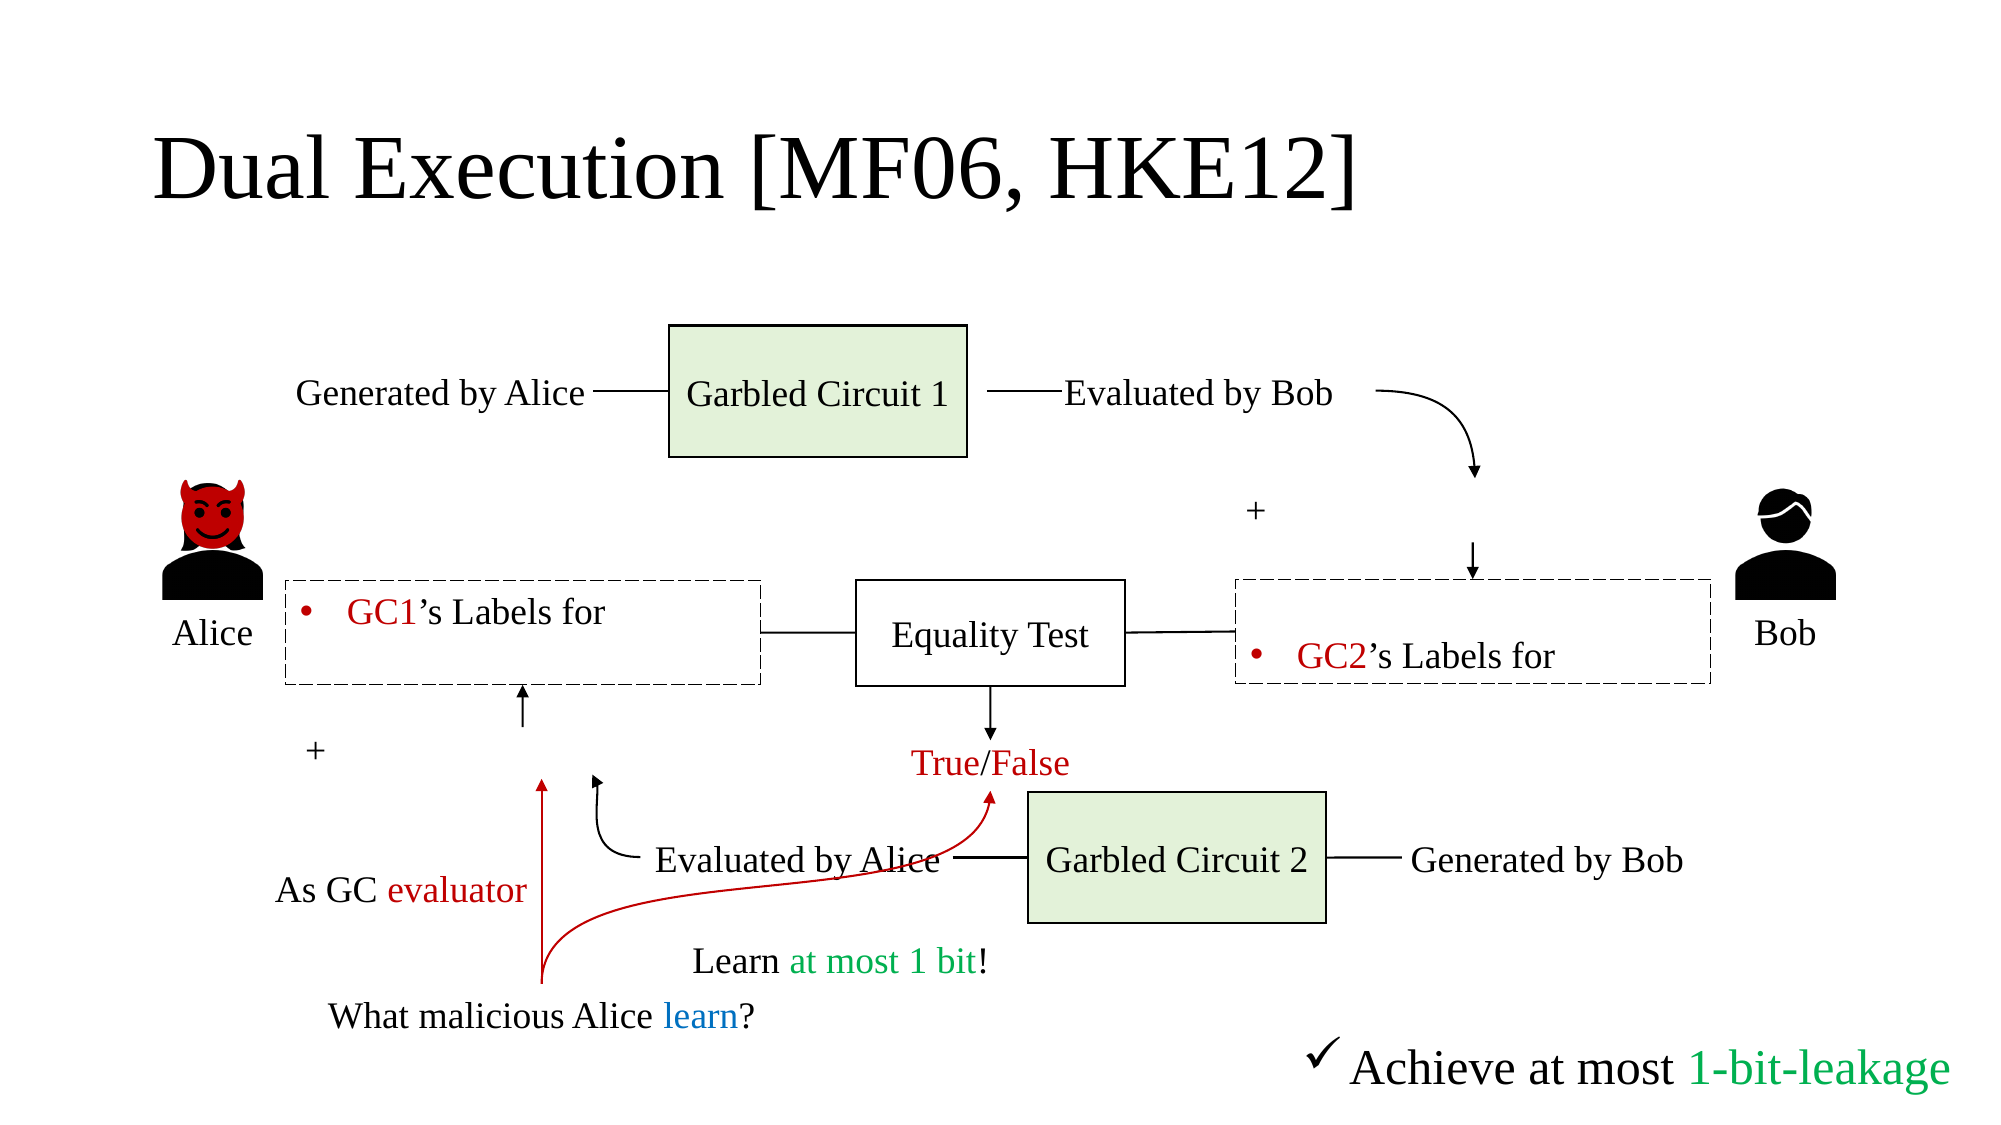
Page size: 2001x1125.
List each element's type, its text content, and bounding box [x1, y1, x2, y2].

text_box Equality Test [855, 579, 1126, 687]
text_box Learn at most 1 bit! [863, 928, 1047, 989]
title Dual Execution [MF06, HKE12] [137, 59, 1863, 278]
text_box What malicious Alice learn? [234, 983, 669, 1044]
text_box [669, 662, 863, 1113]
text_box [284, 579, 761, 728]
text_box Alice [107, 600, 284, 660]
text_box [1234, 541, 1711, 686]
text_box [986, 360, 1377, 422]
text_box Achieve at most 1-bit-leakage [1287, 1026, 1974, 1102]
picture [1709, 471, 1861, 623]
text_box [172, 477, 253, 558]
text_box True/False [878, 731, 1103, 791]
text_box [280, 718, 669, 858]
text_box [280, 324, 968, 458]
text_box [1027, 791, 1723, 924]
text_box Bob [1711, 600, 1945, 660]
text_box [639, 858, 669, 889]
picture [136, 471, 288, 623]
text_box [259, 779, 554, 985]
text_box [1220, 390, 1730, 540]
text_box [863, 826, 1029, 889]
